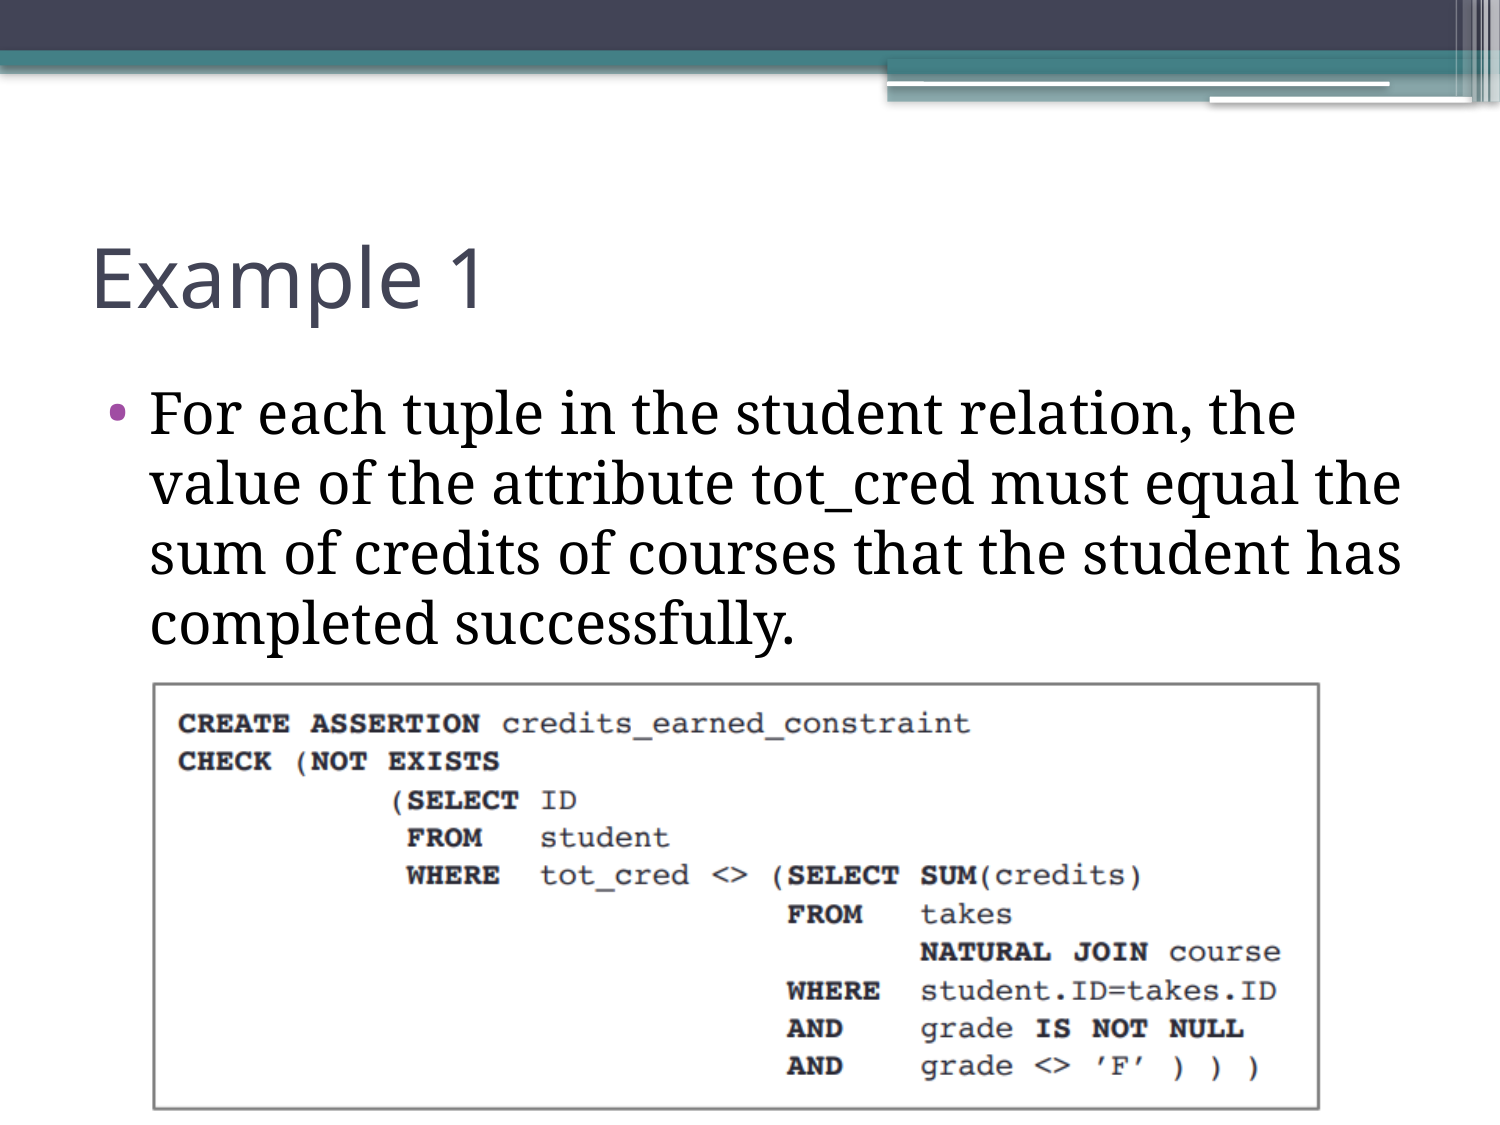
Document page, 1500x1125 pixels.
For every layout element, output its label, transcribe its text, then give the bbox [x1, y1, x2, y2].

list For each tuple in the student relation, the value of the attribute tot_cred must equal the sum of credits of courses that the student has completed successfully. [75, 368, 1425, 1079]
picture [137, 663, 1337, 1125]
title Example 1 [75, 187, 1425, 363]
